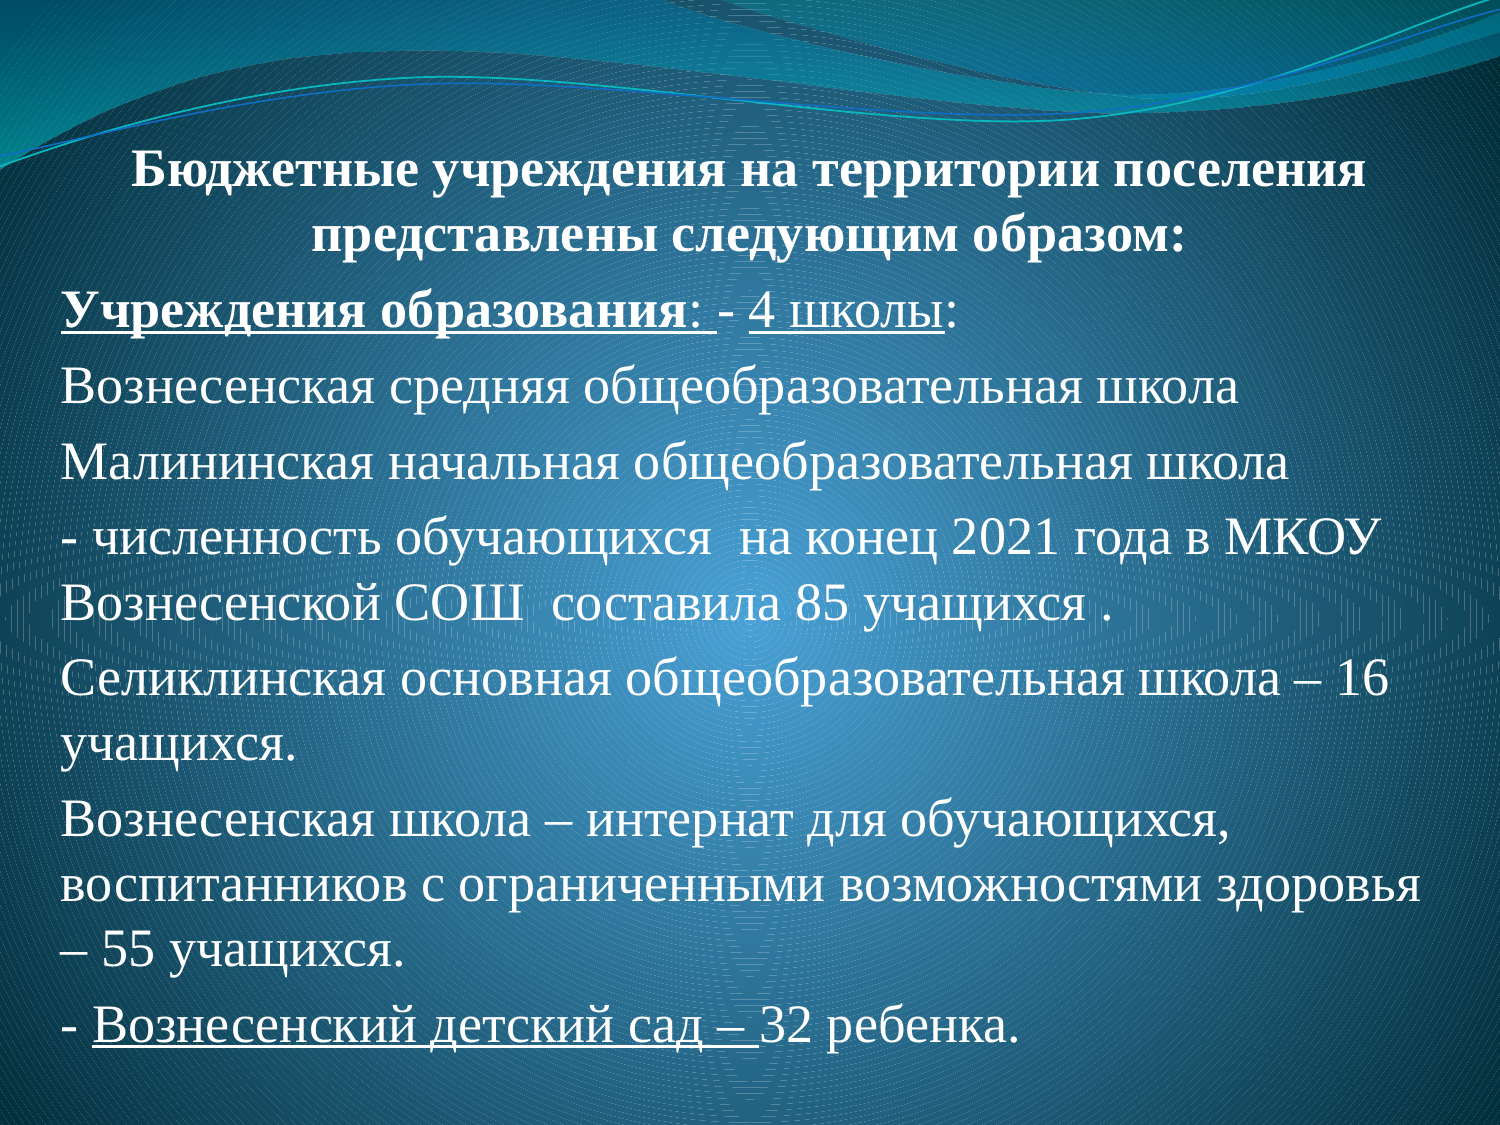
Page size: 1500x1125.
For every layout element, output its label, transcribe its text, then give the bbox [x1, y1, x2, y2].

list Бюджетные учреждения на территории поселения представлены следующим образом: Учреждения образования: - 4 школы: Вознесенская средняя общеобразовательная школа Малининская начальная общеобразовательная школа - численность обучающихся на конец 2021 года в МКОУ Вознесенской СОШ составила 85 учащихся . Селиклинская основная общеобразовательная школа – 16 учащихся. Вознесенская школа – интернат для обучающихся, воспитанников с ограниченными возможностями здоровья – 55 учащихся. - Вознесенский детский сад – 32 ребенка. [53, 125, 1447, 1090]
